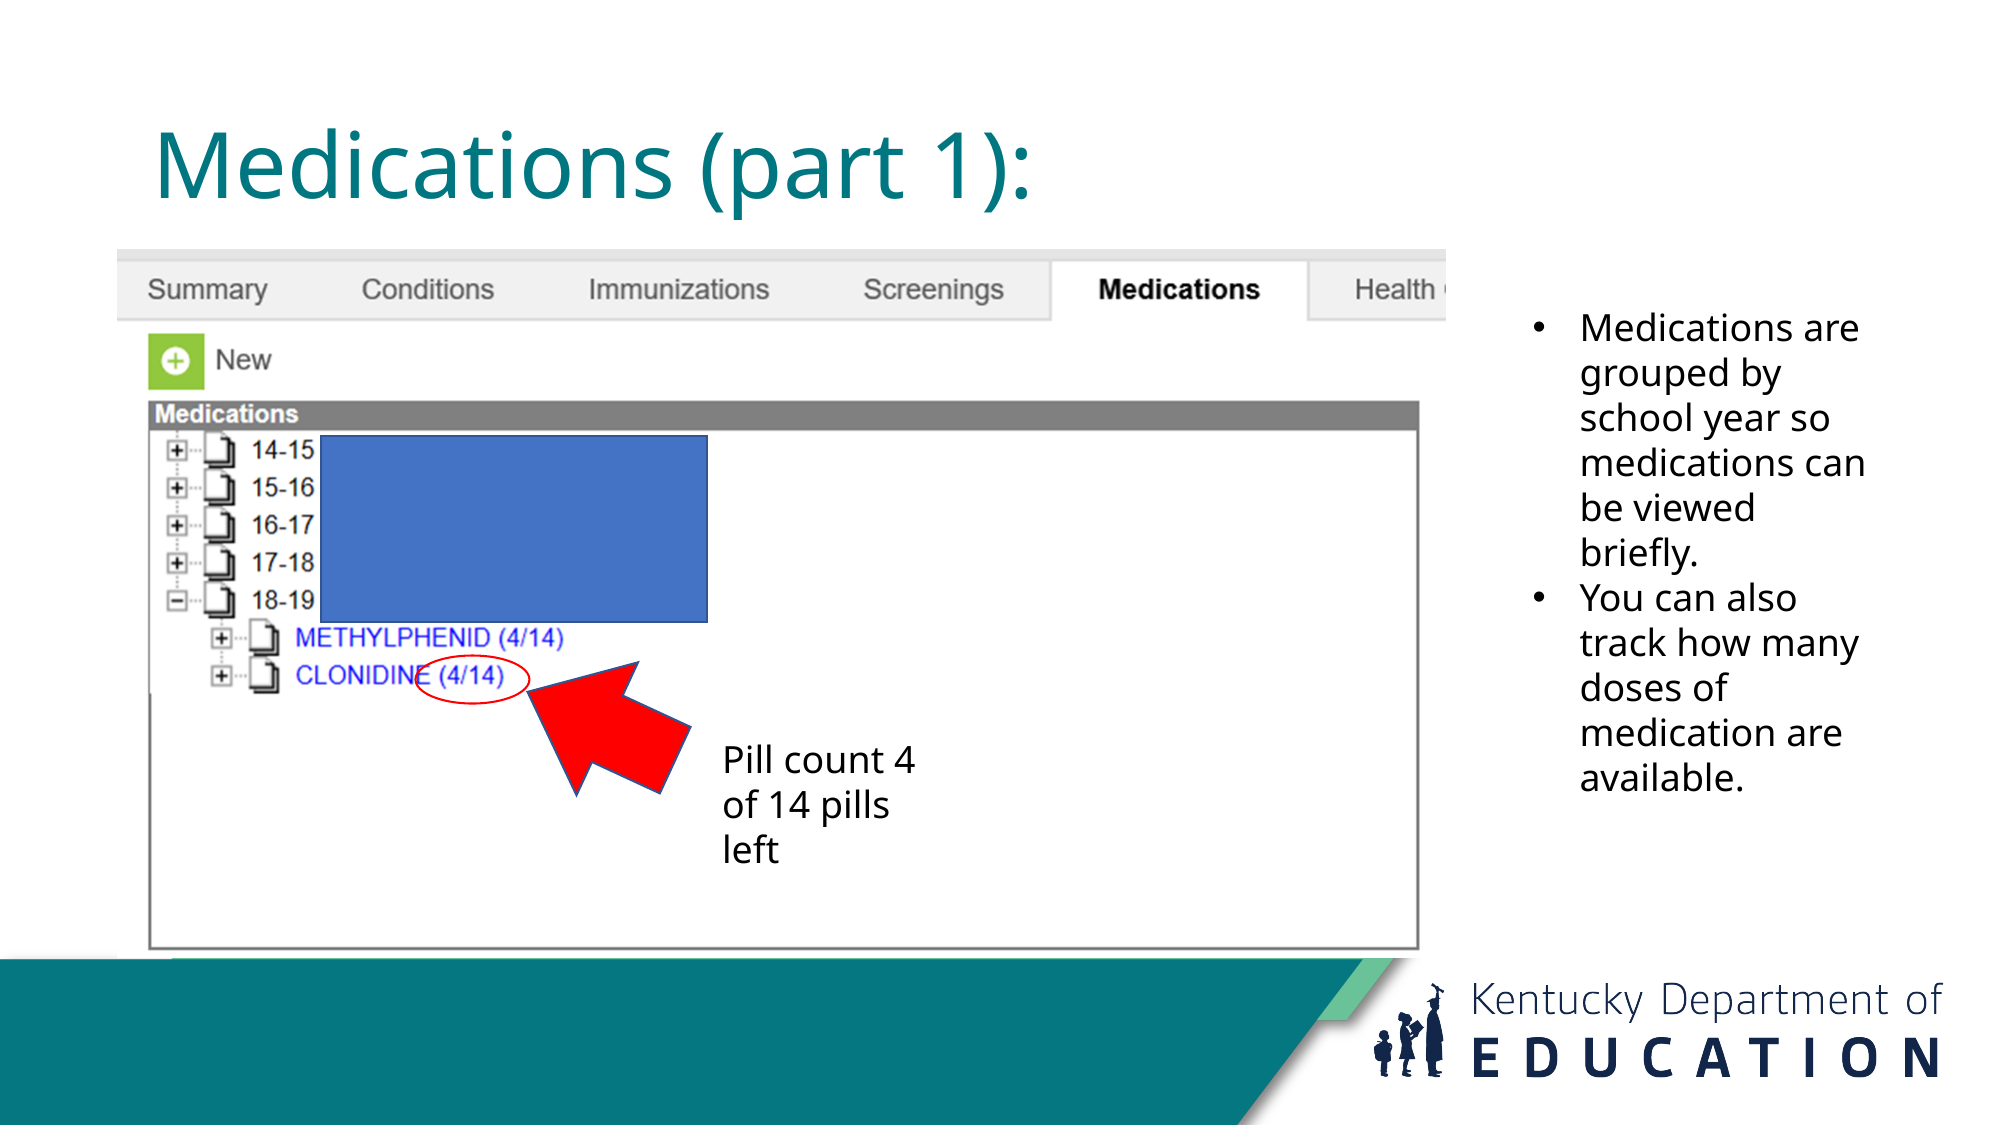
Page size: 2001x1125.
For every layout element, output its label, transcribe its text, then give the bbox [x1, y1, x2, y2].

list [117, 249, 1446, 958]
picture [0, 0, 2001, 1125]
text_box Medications are grouped by school year so medications can be viewed briefly. You can also track how many doses of medication are available. [1517, 296, 1898, 807]
title Medications (part 1): [137, 59, 1863, 278]
